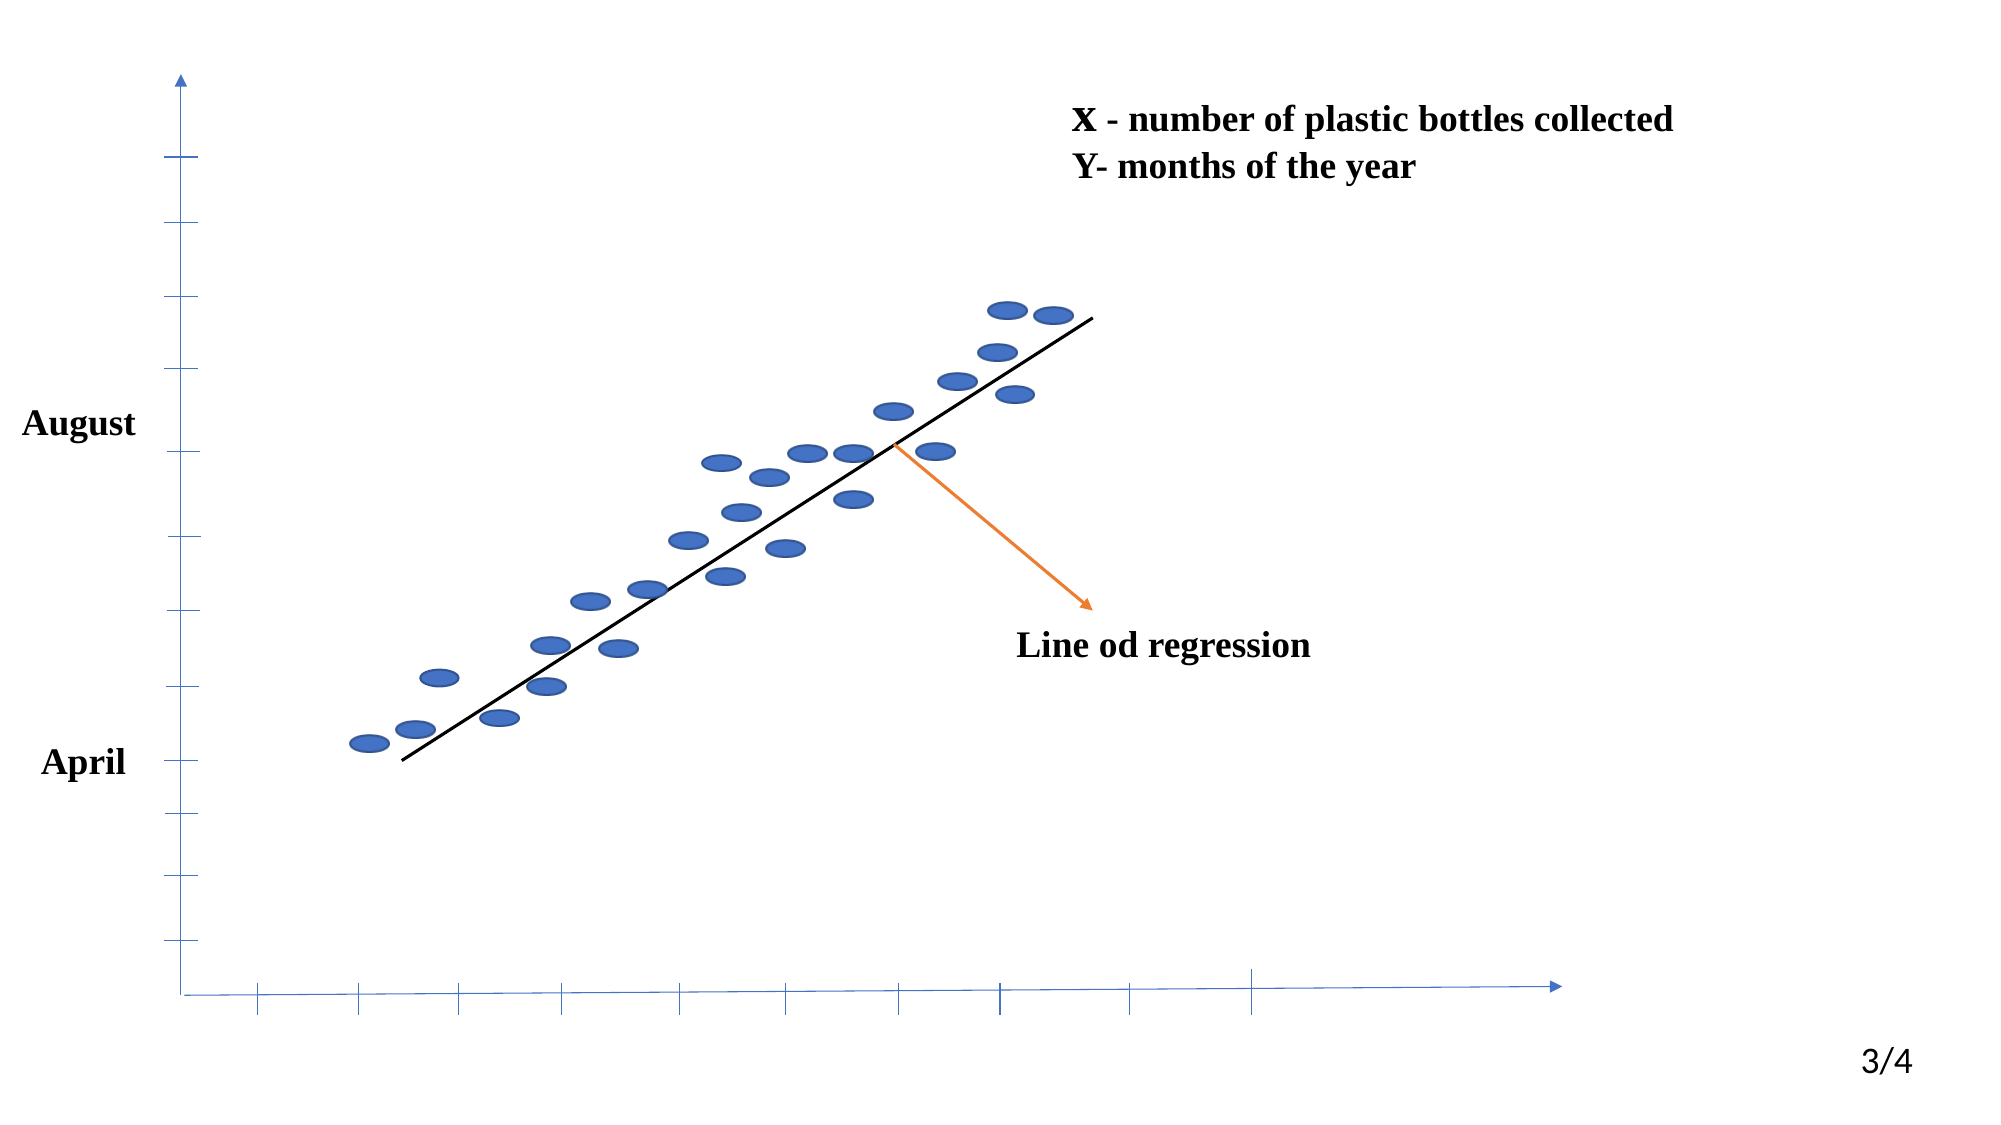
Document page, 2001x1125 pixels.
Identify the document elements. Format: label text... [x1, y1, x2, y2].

picture [705, 567, 746, 586]
text_box August [6, 390, 154, 451]
picture [349, 734, 390, 753]
picture [570, 592, 611, 611]
picture [765, 539, 806, 558]
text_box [786, 986, 898, 996]
picture [530, 636, 571, 655]
text_box 3/4 [1845, 1028, 1959, 1089]
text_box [258, 986, 358, 996]
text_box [899, 986, 999, 996]
picture [721, 503, 762, 522]
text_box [893, 444, 1093, 611]
picture [1033, 306, 1074, 325]
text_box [1130, 986, 1251, 996]
picture [873, 403, 914, 422]
picture [749, 468, 790, 487]
text_box Line od regression [1093, 612, 1361, 673]
text_box April [26, 730, 149, 790]
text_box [401, 317, 1093, 761]
picture [977, 343, 1018, 362]
picture [526, 677, 567, 696]
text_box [359, 986, 458, 996]
picture [479, 709, 520, 728]
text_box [459, 986, 561, 996]
picture [833, 490, 874, 509]
picture [395, 720, 436, 739]
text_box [1001, 986, 1129, 996]
picture [627, 580, 668, 599]
picture [994, 385, 1035, 404]
picture [701, 454, 742, 473]
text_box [680, 986, 785, 996]
picture [833, 445, 874, 464]
picture [987, 301, 1028, 320]
picture [937, 372, 978, 391]
picture [787, 444, 828, 463]
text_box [184, 986, 257, 996]
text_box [1252, 986, 1563, 996]
picture [668, 531, 709, 550]
picture [598, 639, 639, 658]
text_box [562, 986, 679, 996]
text_box x - number of plastic bottles collected Y- months of the year [1057, 74, 1702, 194]
